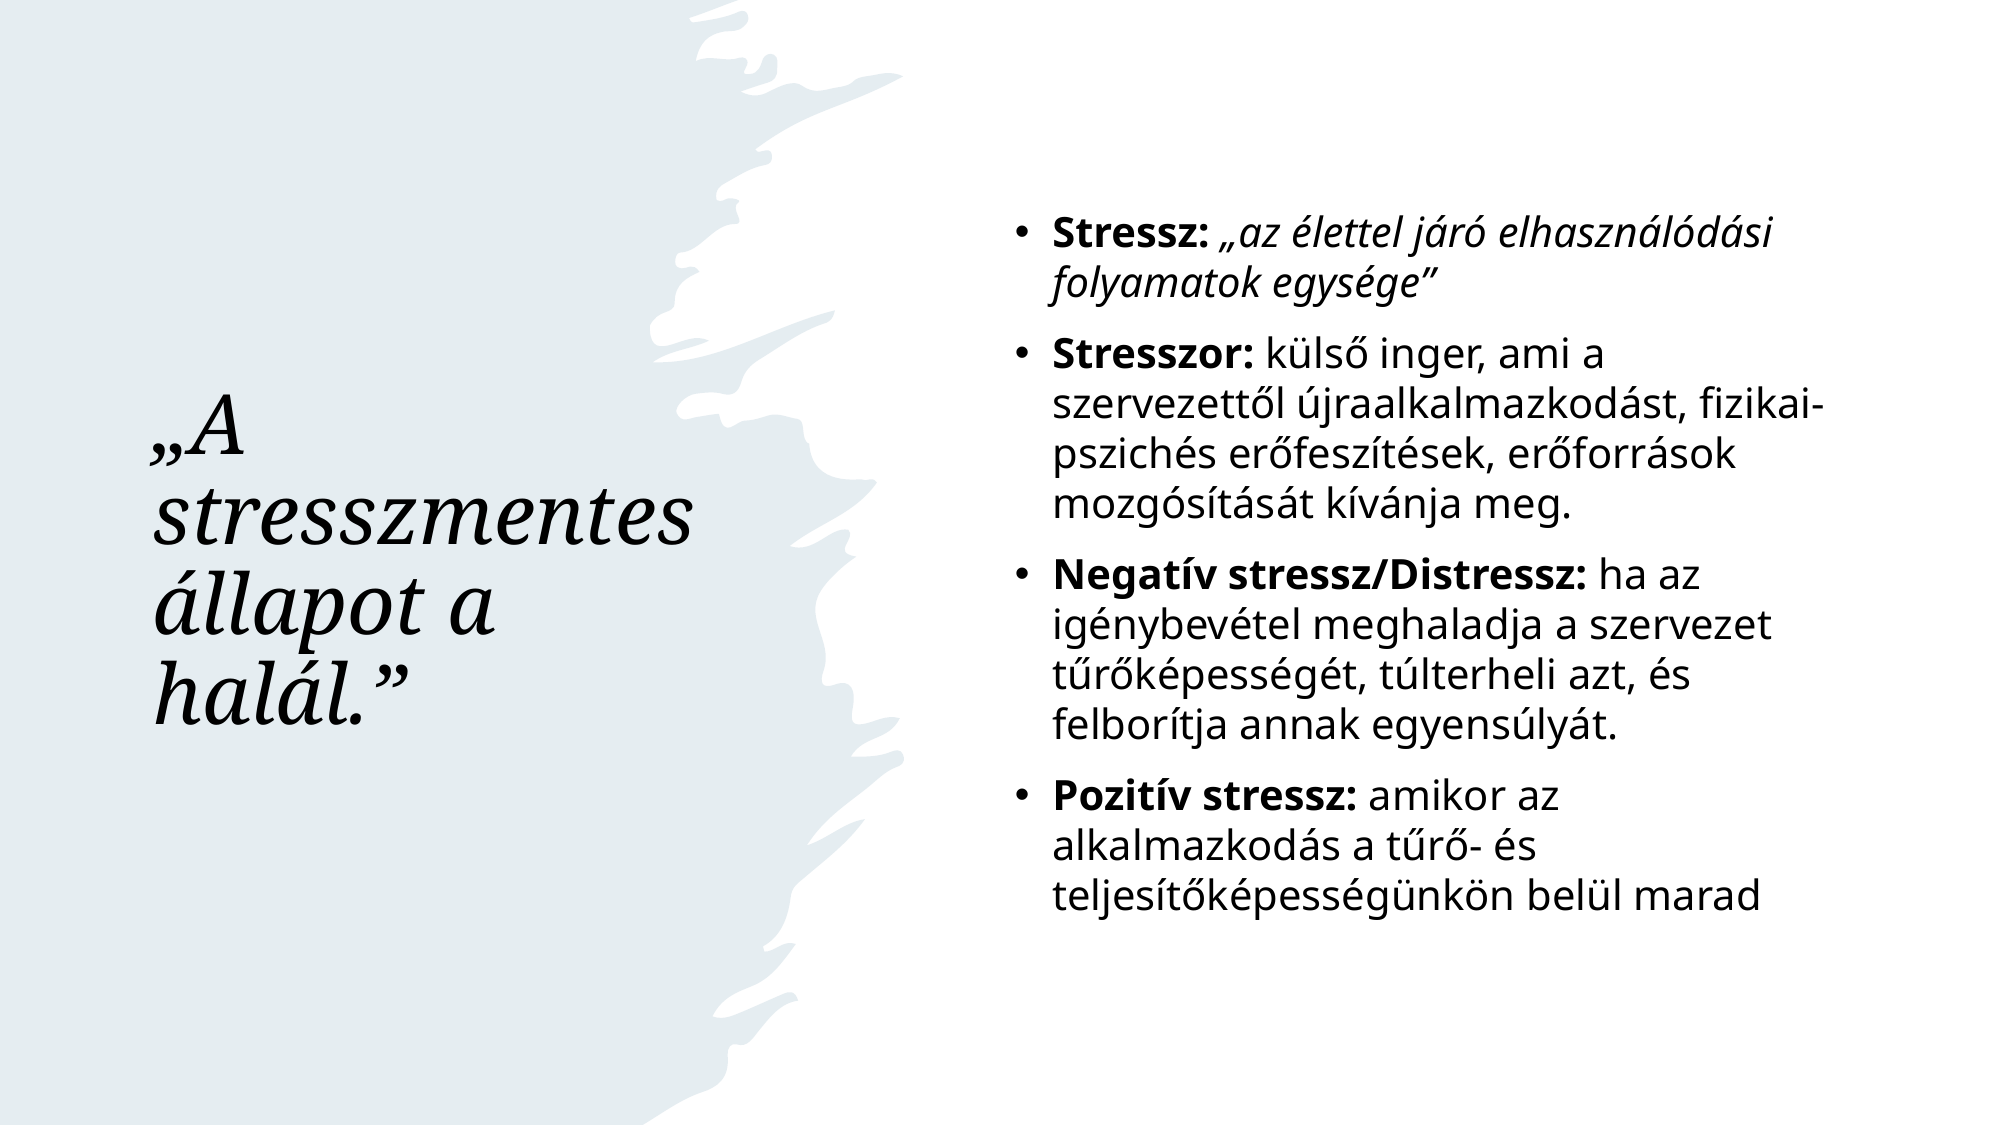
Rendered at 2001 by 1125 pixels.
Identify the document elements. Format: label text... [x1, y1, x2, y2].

text_box [0, 0, 904, 1125]
text_box [645, 0, 2000, 1125]
list Stressz: „az élettel járó elhasználódási folyamatok egysége” Stresszor: külső inger, ami a szervezettől újraalkalmazkodást, fizikai-pszichés erőfeszítések, erőforrások mozgósítását kívánja meg. Negatív stressz/Distressz: ha az igénybevétel meghaladja a szervezet tűrőképességét, túlterheli azt, és felborítja annak egyensúlyát. Pozitív stressz: amikor az alkalmazkodás a tűrő- és teljesítőképességünkön belül marad [999, 116, 1863, 1008]
title „A stresszmentes állapot a halál.” [137, 116, 743, 1008]
